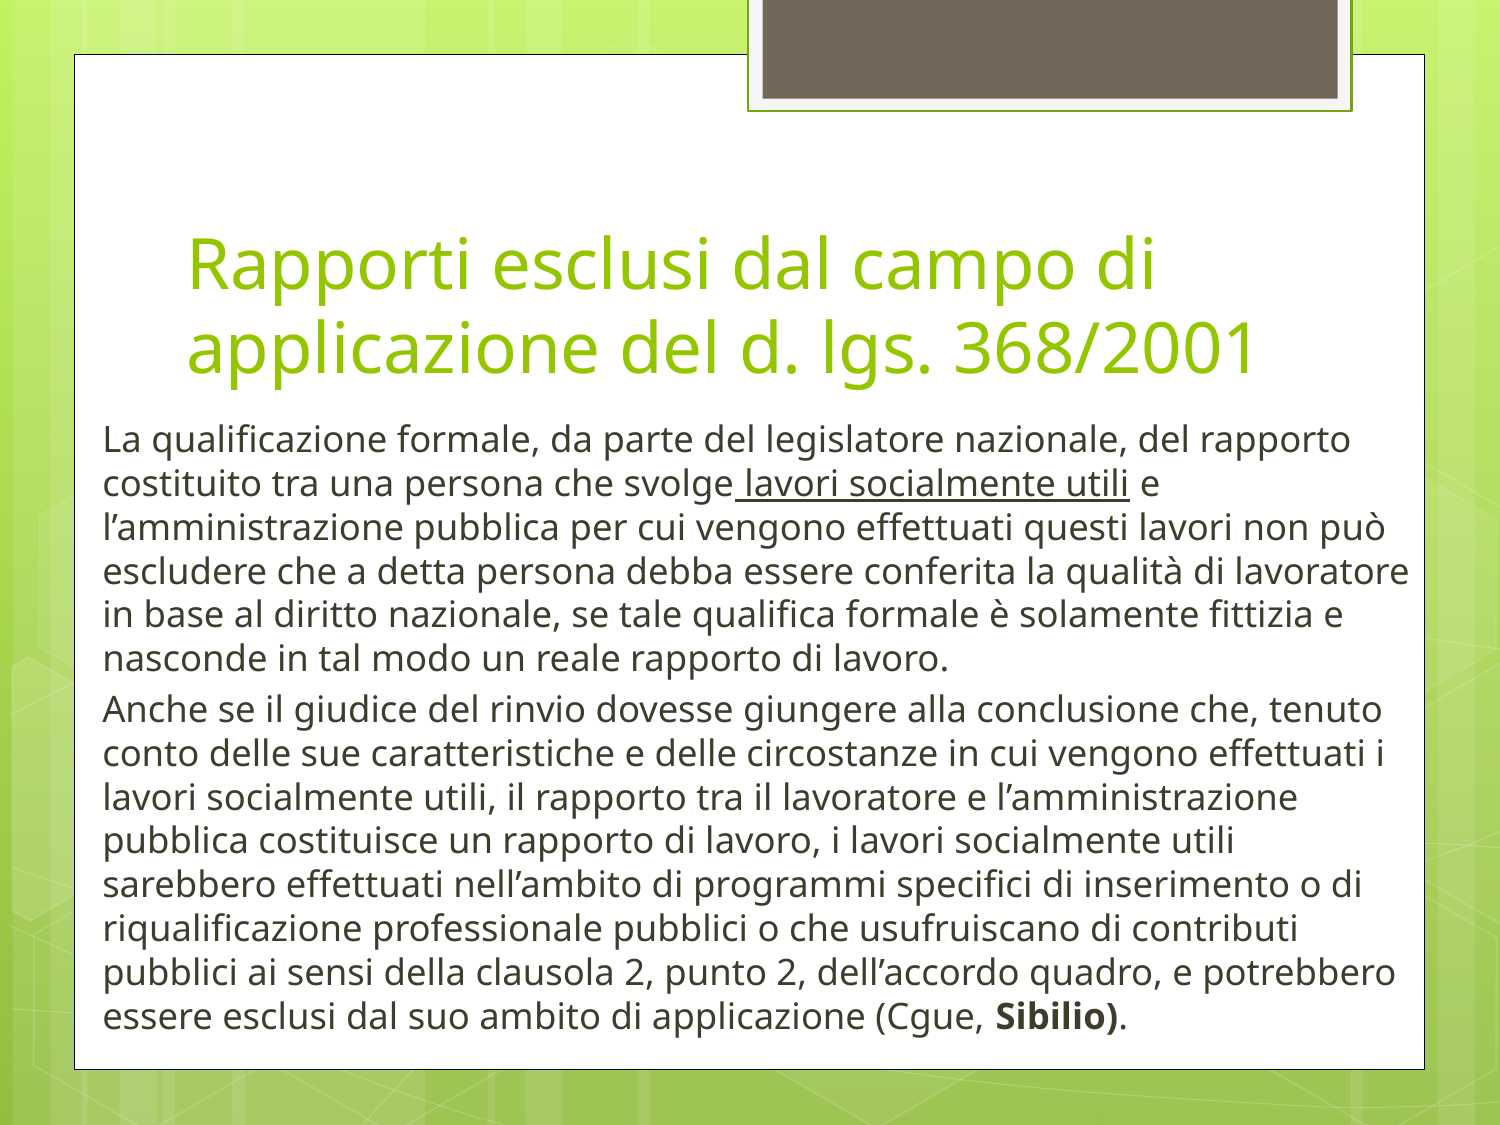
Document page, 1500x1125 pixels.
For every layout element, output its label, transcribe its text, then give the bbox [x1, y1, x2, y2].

list La qualificazione formale, da parte del legislatore nazionale, del rapporto costituito tra una persona che svolge lavori socialmente utili e l’amministrazione pubblica per cui vengono effettuati questi lavori non può escludere che a detta persona debba essere conferita la qualità di lavoratore in base al diritto nazionale, se tale qualifica formale è solamente fittizia e nasconde in tal modo un reale rapporto di lavoro. Anche se il giudice del rinvio dovesse giungere alla conclusione che, tenuto conto delle sue caratteristiche e delle circostanze in cui vengono effettuati i lavori socialmente utili, il rapporto tra il lavoratore e l’amministrazione pubblica costituisce un rapporto di lavoro, i lavori socialmente utili sarebbero effettuati nell’ambito di programmi specifici di inserimento o di riqualificazione professionale pubblici o che usufruiscano di contributi pubblici ai sensi della clausola 2, punto 2, dell’accordo quadro, e potrebbero essere esclusi dal suo ambito di applicazione (Cgue, Sibilio). [76, 408, 1436, 1059]
title Rapporti esclusi dal campo di applicazione del d. lgs. 368/2001 [171, 208, 1324, 396]
